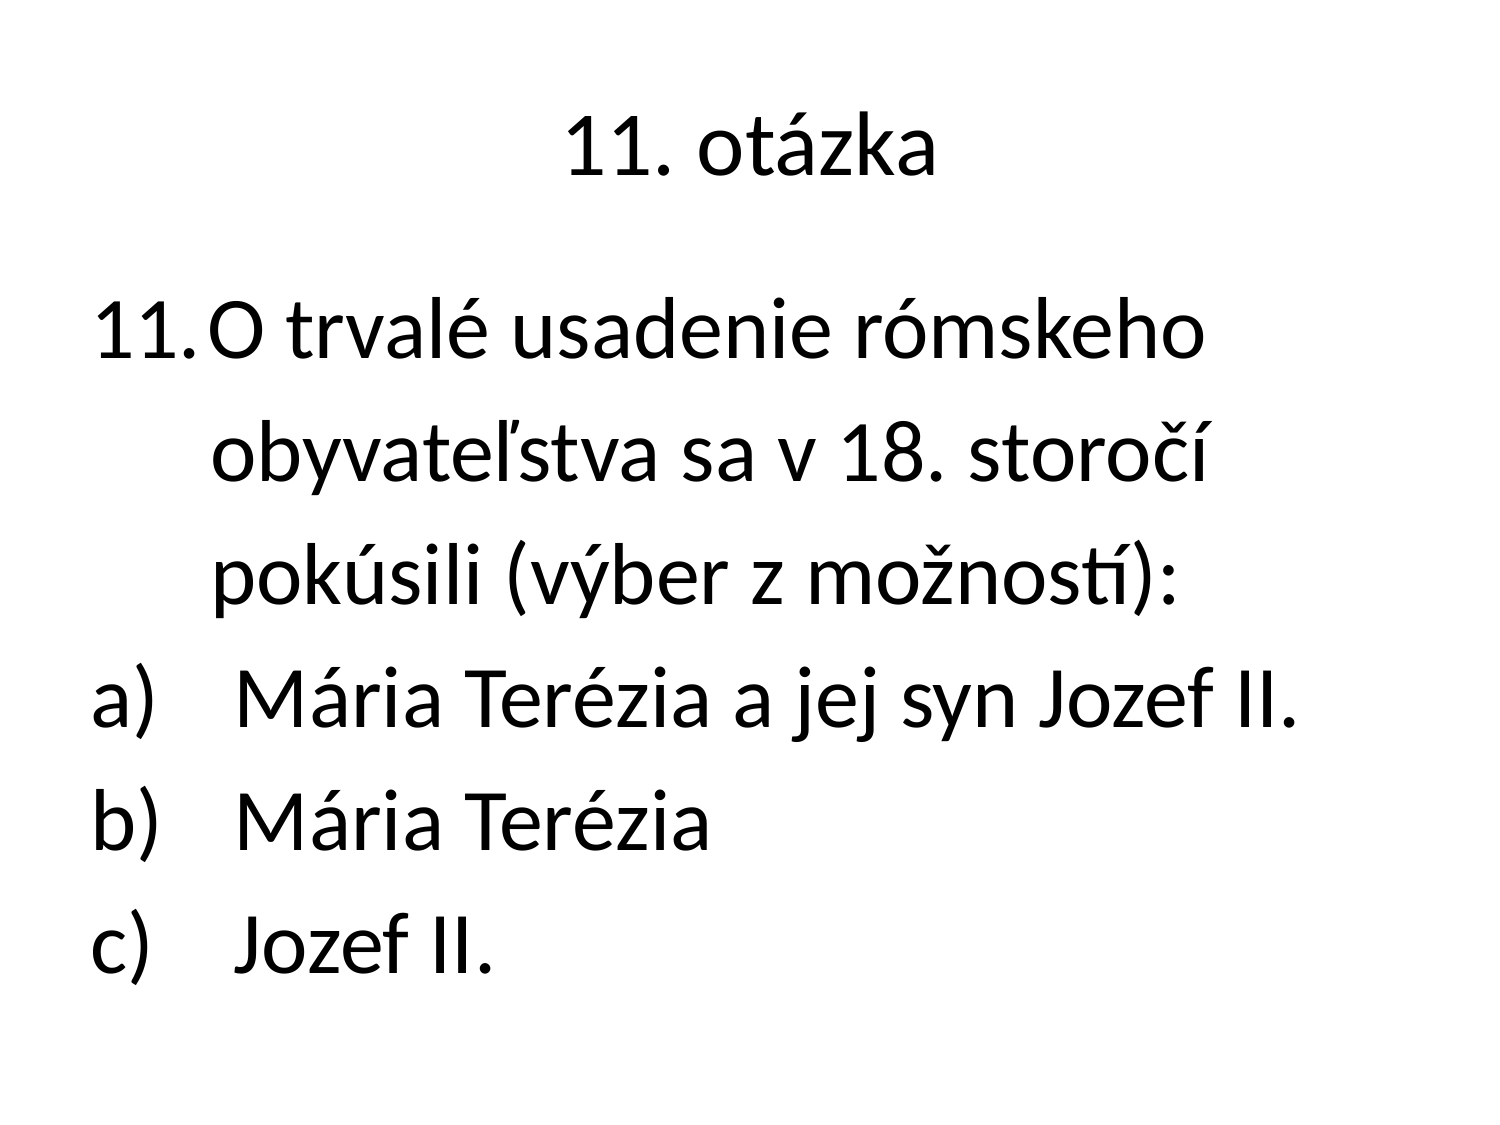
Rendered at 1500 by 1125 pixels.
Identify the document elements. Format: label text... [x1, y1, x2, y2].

title 11. otázka [75, 45, 1425, 233]
list O trvalé usadenie rómskeho obyvateľstva sa v 18. storočí pokúsili (výber z možností): a) Mária Terézia a jej syn Jozef II. b) Mária Terézia c) Jozef II. [75, 262, 1425, 1005]
